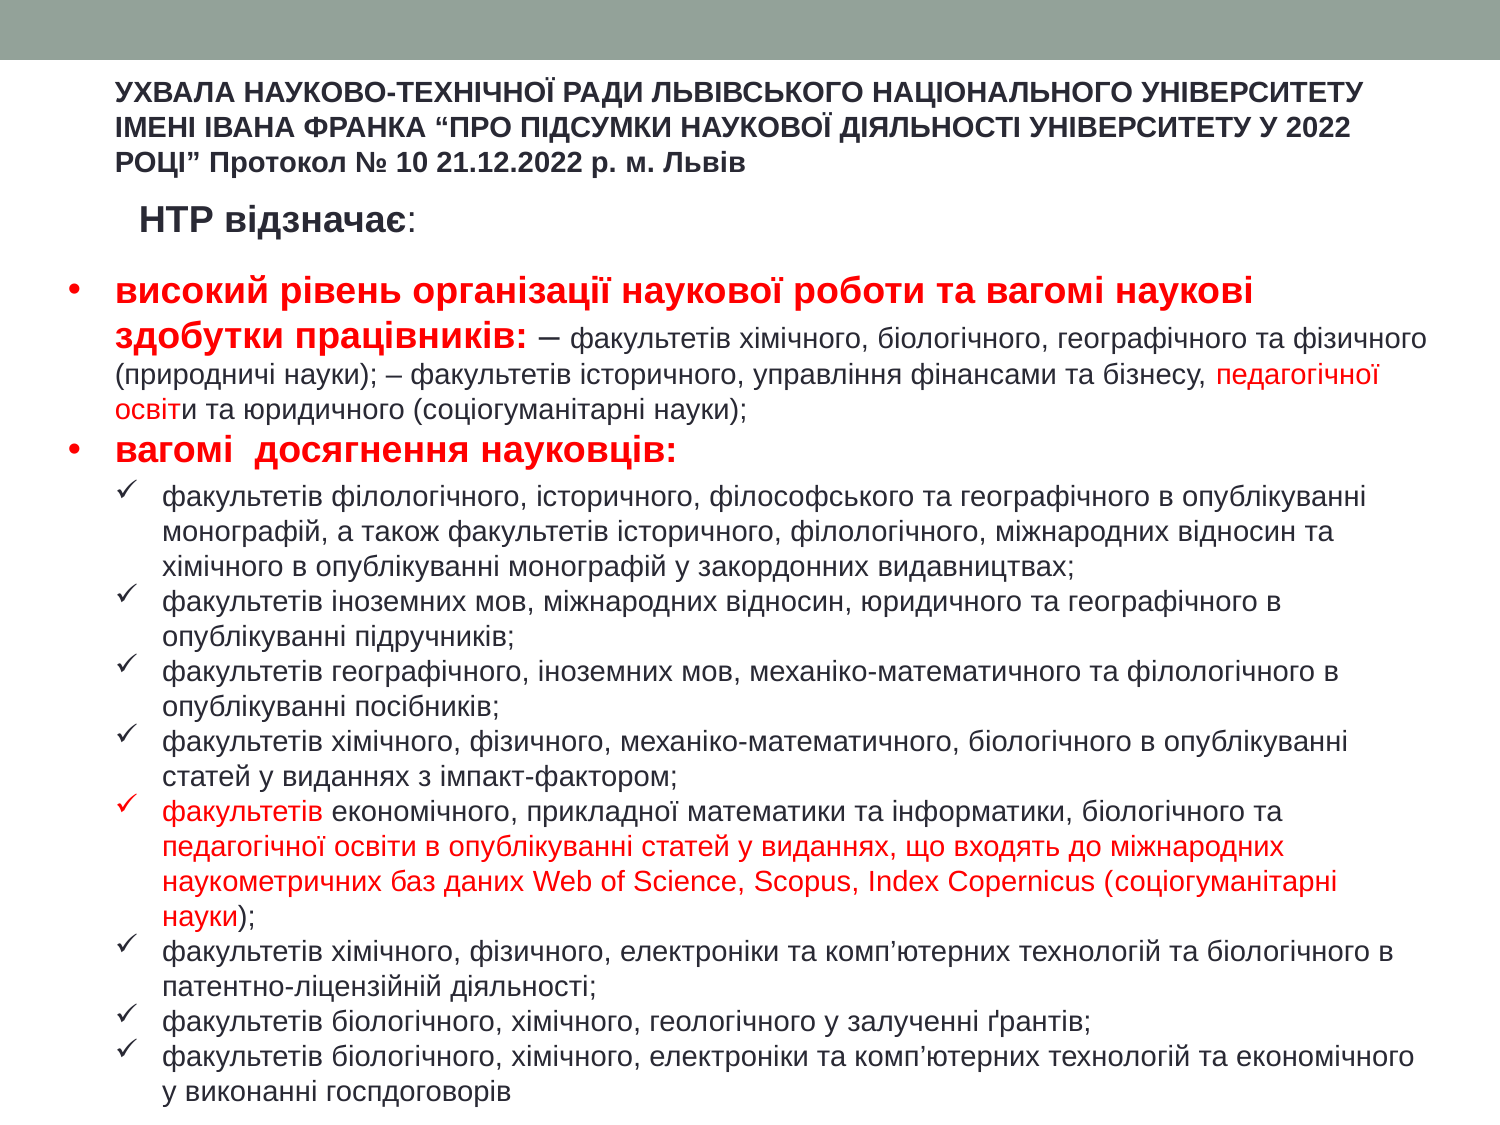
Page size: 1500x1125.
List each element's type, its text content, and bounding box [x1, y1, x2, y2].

text_box УХВАЛА НАУКОВО-ТЕХНІЧНОЇ РАДИ ЛЬВІВСЬКОГО НАЦІОНАЛЬНОГО УНІВЕРСИТЕТУ ІМЕНІ ІВАНА ФРАНКА “ПРО ПІДСУМКИ НАУКОВОЇ ДІЯЛЬНОСТІ УНІВЕРСИТЕТУ У 2022 РОЦІ” Протокол № 10 21.12.2022 р. м. Львів [100, 66, 1412, 186]
text_box високий рівень організації наукової роботи та вагомі наукові здобутки працівників: – факультетів хімічного, біологічного, географічного та фізичного (природничі науки); – факультетів історичного, управління фінансами та бізнесу, педагогічної освіти та юридичного (соціогуманітарні науки); вагомі досягнення науковців: [53, 258, 1447, 478]
text_box факультетів філологічного, історичного, філософського та географічного в опублікуванні монографій, а також факультетів історичного, філологічного, міжнародних відносин та хімічного в опублікуванні монографій у закордонних видавництвах; факультетів іноземних мов, міжнародних відносин, юридичного та географічного в опублікуванні підручників; факультетів географічного, іноземних мов, механіко-математичного та філологічного в опублікуванні посібників; факультетів хімічного, фізичного, механіко-математичного, біологічного в опублікуванні статей у виданнях з імпакт-фактором; факультетів економічного, прикладної математики та інформатики, біологічного та педагогічної освіти в опублікуванні статей у виданнях, що входять до міжнародних наукометричних баз даних Web of Science, Scopus, Index Copernicus (соціогуманітарні науки); факультетів хімічного, фізичного, електроніки та комп’ютерних технологій та біологічного в патентно-ліцензійній діяльності; факультетів біологічного, хімічного, геологічного у залученні ґрантів; факультетів біологічного, хімічного, електроніки та комп’ютерних технологій та економічного у виконанні госпдоговорів [100, 470, 1447, 1115]
text_box НТР відзначає: [123, 187, 455, 248]
